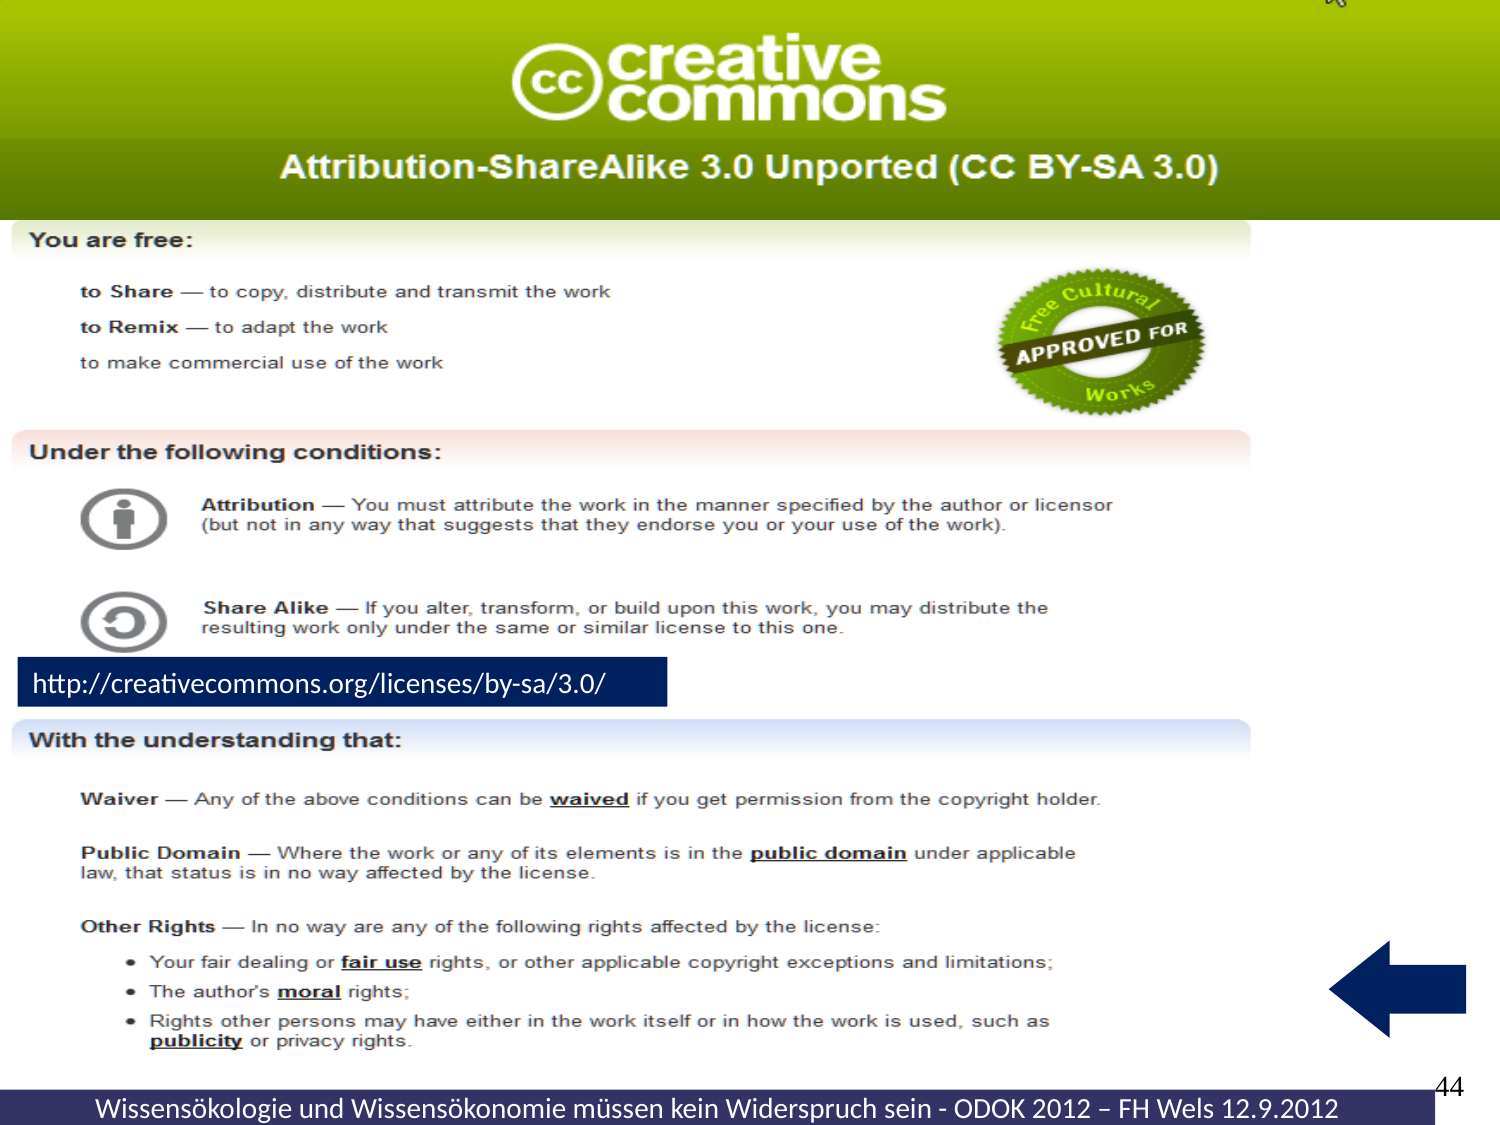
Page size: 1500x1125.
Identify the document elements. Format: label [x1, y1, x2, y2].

picture [0, 0, 1500, 1071]
text_box [1328, 940, 1467, 1038]
